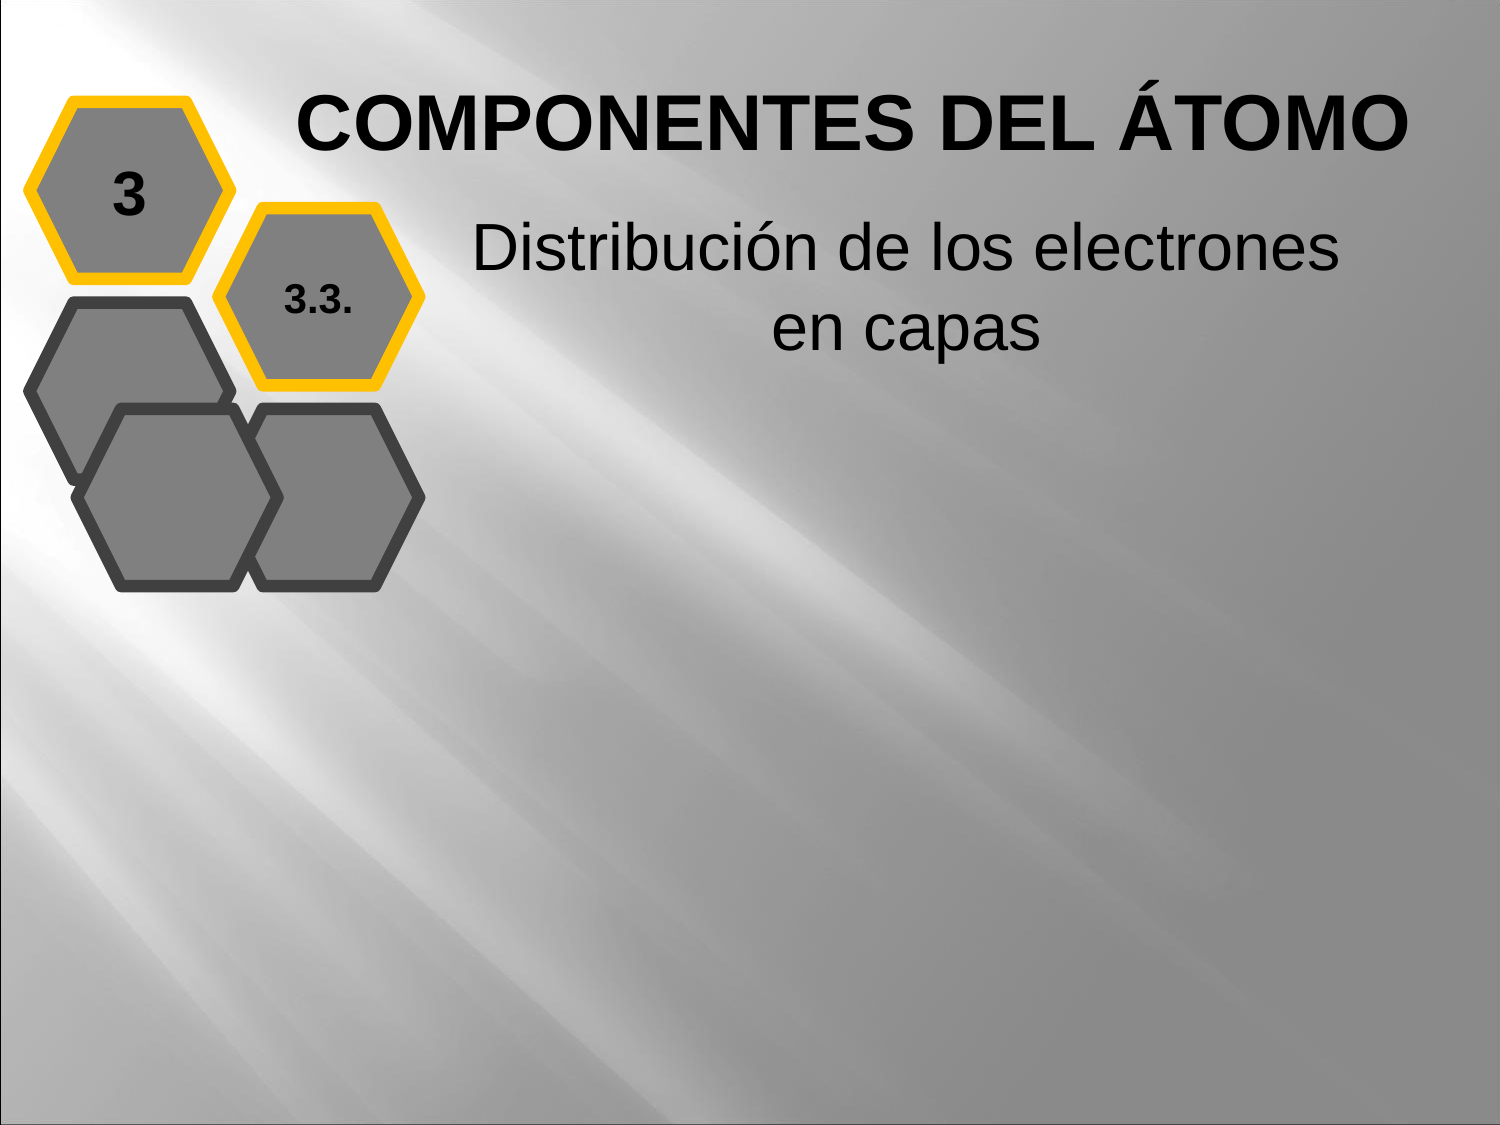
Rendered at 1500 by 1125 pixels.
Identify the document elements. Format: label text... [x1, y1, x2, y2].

text_box COMPONENTES DEL ÁTOMO [260, 63, 1447, 174]
text_box 3.3. [216, 205, 384, 388]
text_box [27, 300, 233, 482]
text_box [248, 406, 422, 589]
text_box [74, 406, 280, 589]
text_box 3 [27, 99, 233, 281]
picture [0, 0, 1500, 1125]
text_box Distribución de los electrones en capas [378, 196, 1436, 372]
